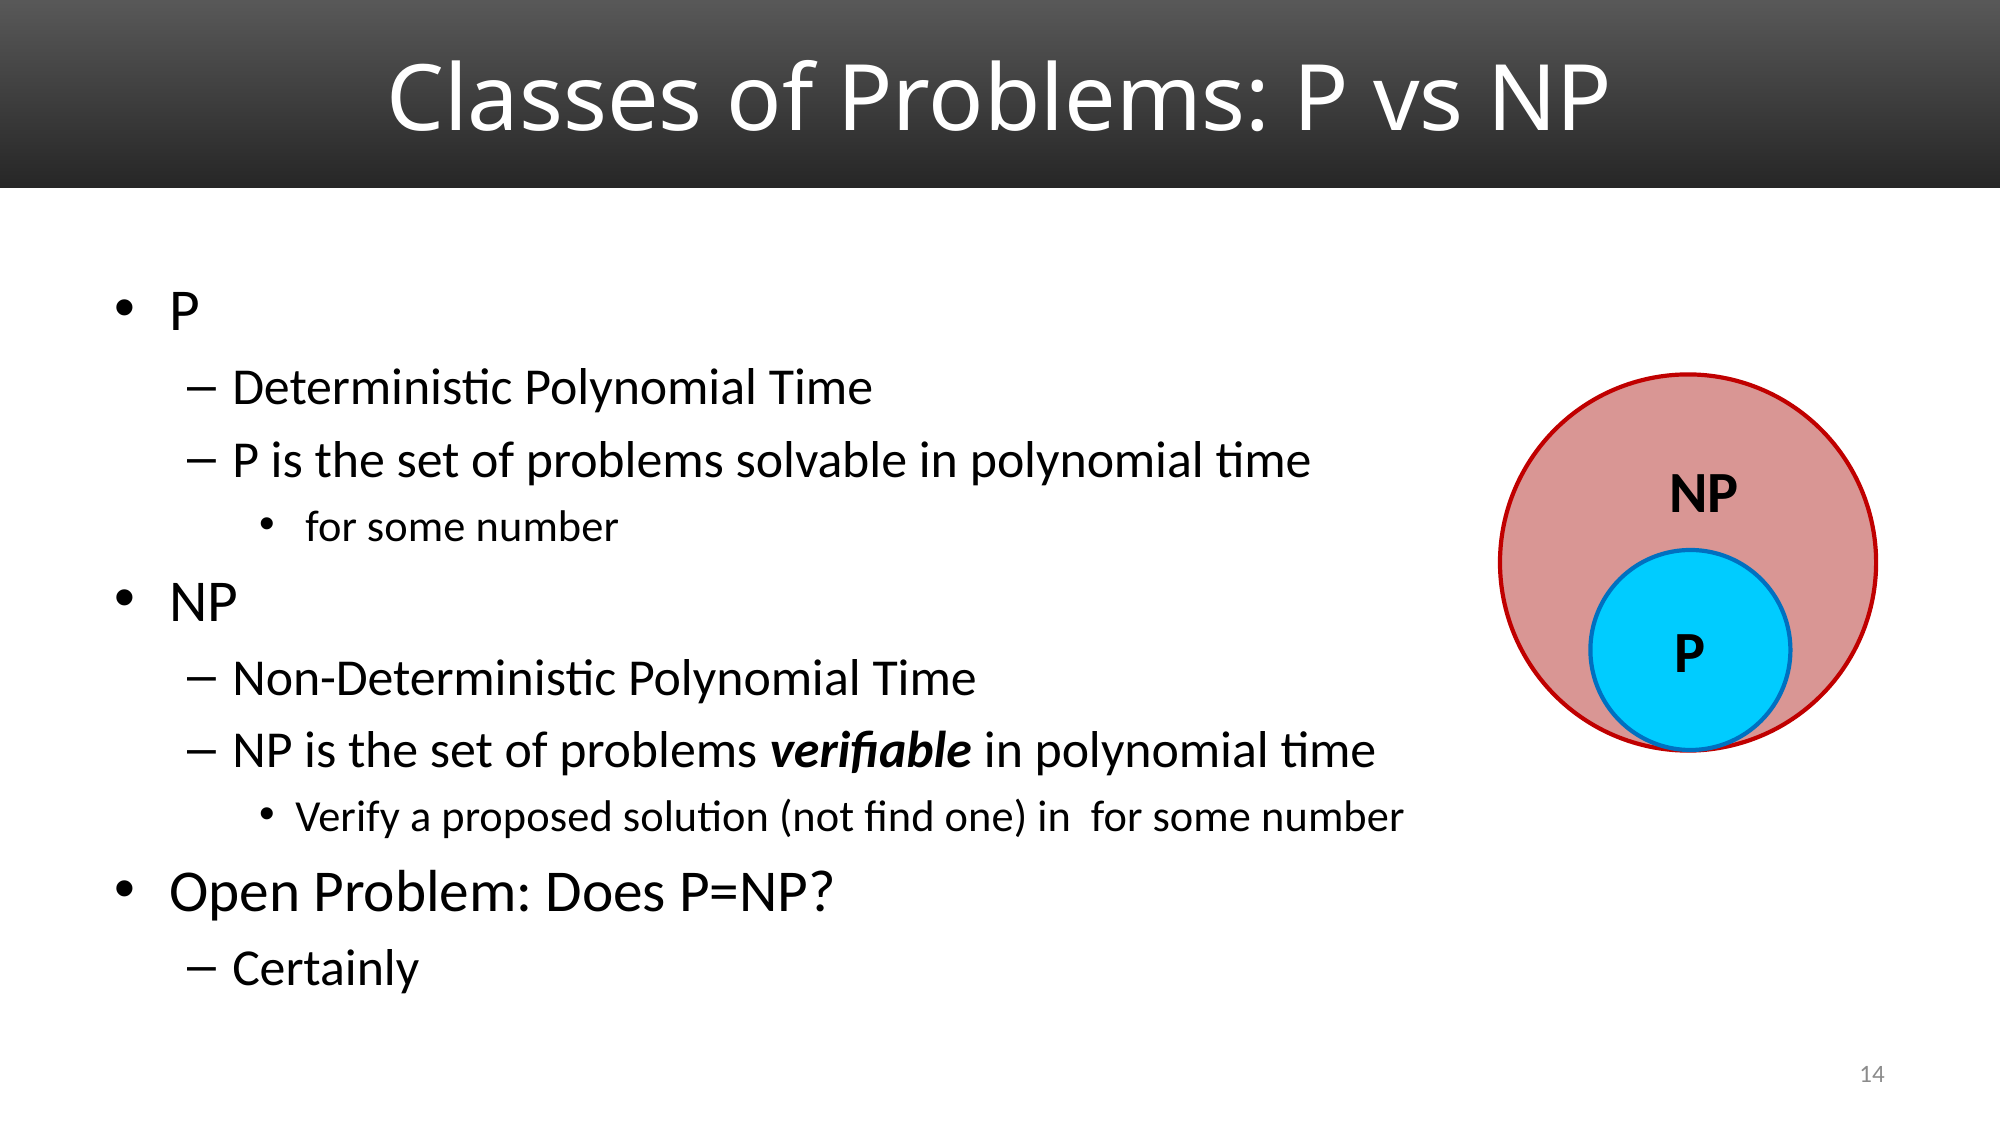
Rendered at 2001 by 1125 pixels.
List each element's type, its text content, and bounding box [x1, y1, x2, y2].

text_box [1497, 372, 1879, 753]
text_box NP [1654, 447, 1754, 532]
slide_number 14 [1433, 1042, 1900, 1103]
text_box P [1660, 607, 1721, 692]
title Classes of Problems: P vs NP [99, 24, 1900, 163]
text_box [1588, 547, 1793, 753]
